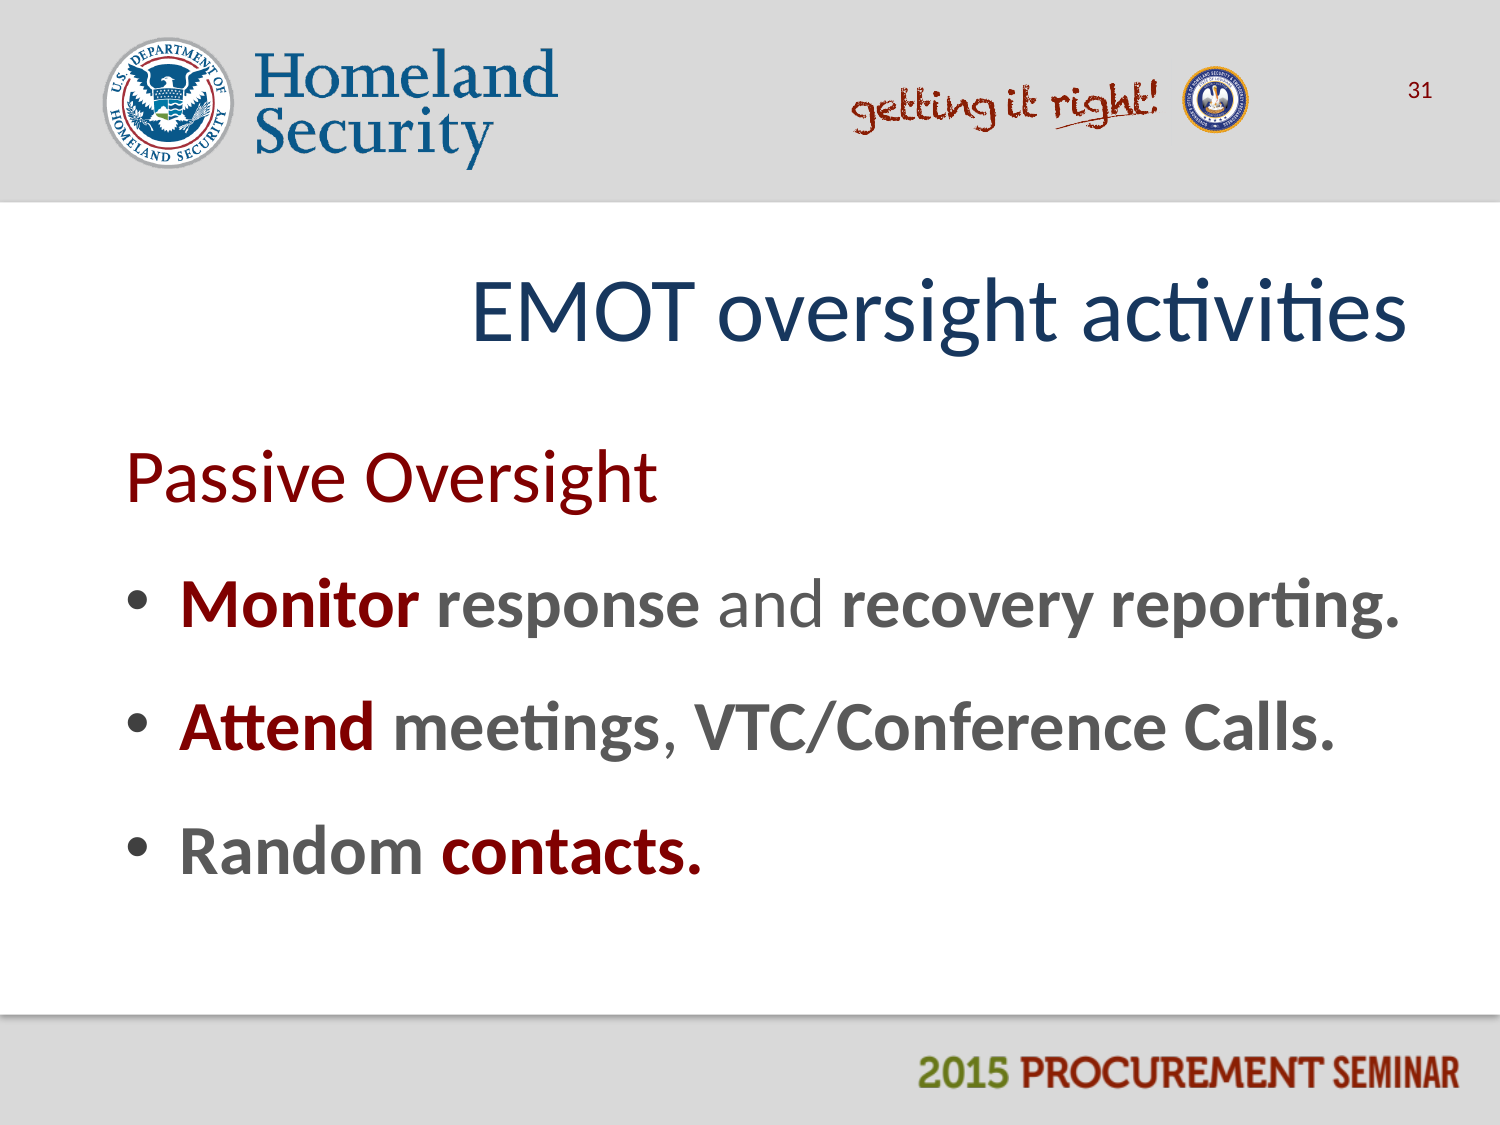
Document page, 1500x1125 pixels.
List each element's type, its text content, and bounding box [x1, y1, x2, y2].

slide_number 31 [1279, 31, 1448, 147]
list Passive Oversight Monitor response and recovery reporting. Attend meetings, VTC/Conference Calls. Random contacts. [75, 418, 1425, 981]
picture [835, 54, 1280, 150]
picture [86, 18, 575, 177]
title EMOT oversight activities [75, 230, 1425, 379]
